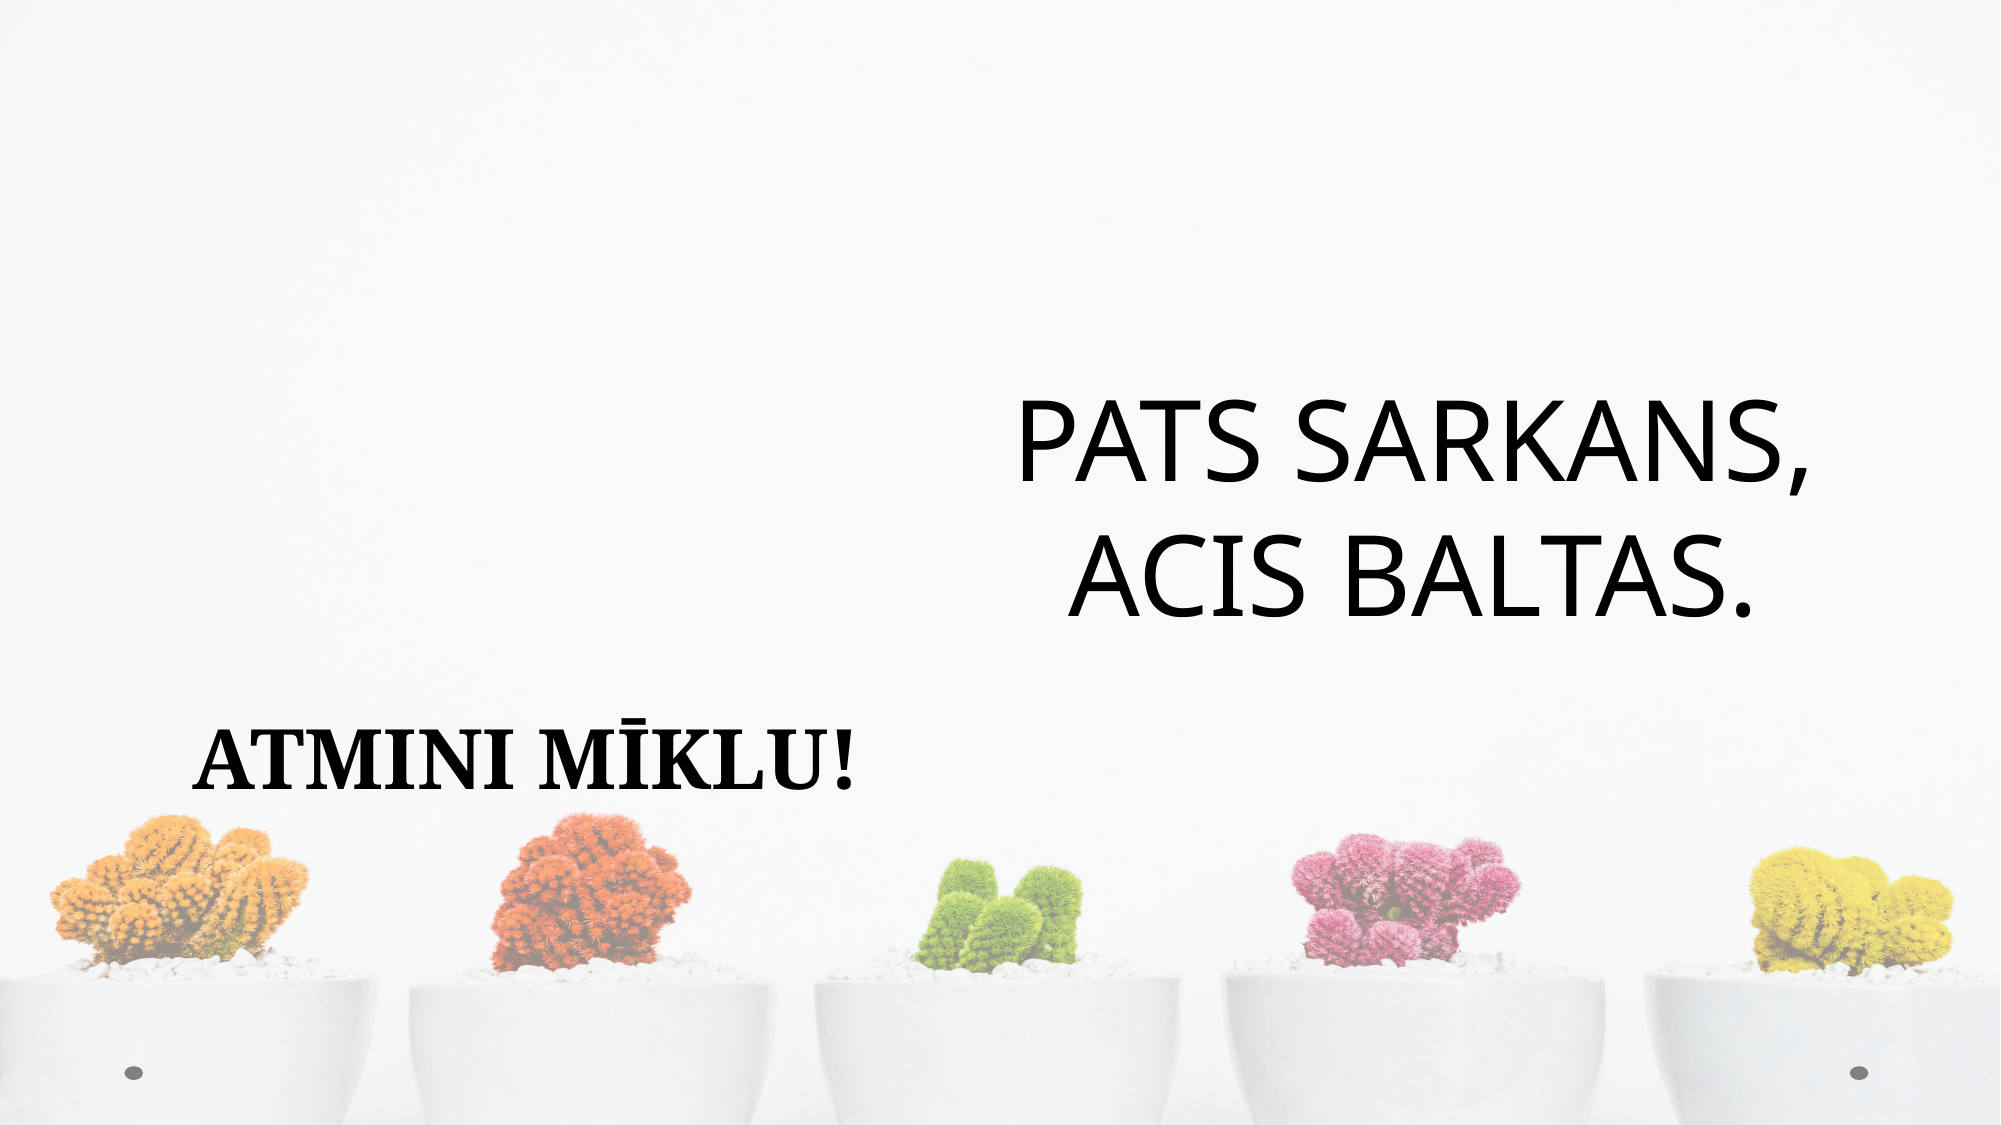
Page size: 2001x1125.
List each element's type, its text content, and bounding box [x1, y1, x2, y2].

title ATMINI MĪKLU! [164, 0, 889, 814]
list PATS SARKANS, ACIS BALTAS. [971, 0, 1858, 819]
